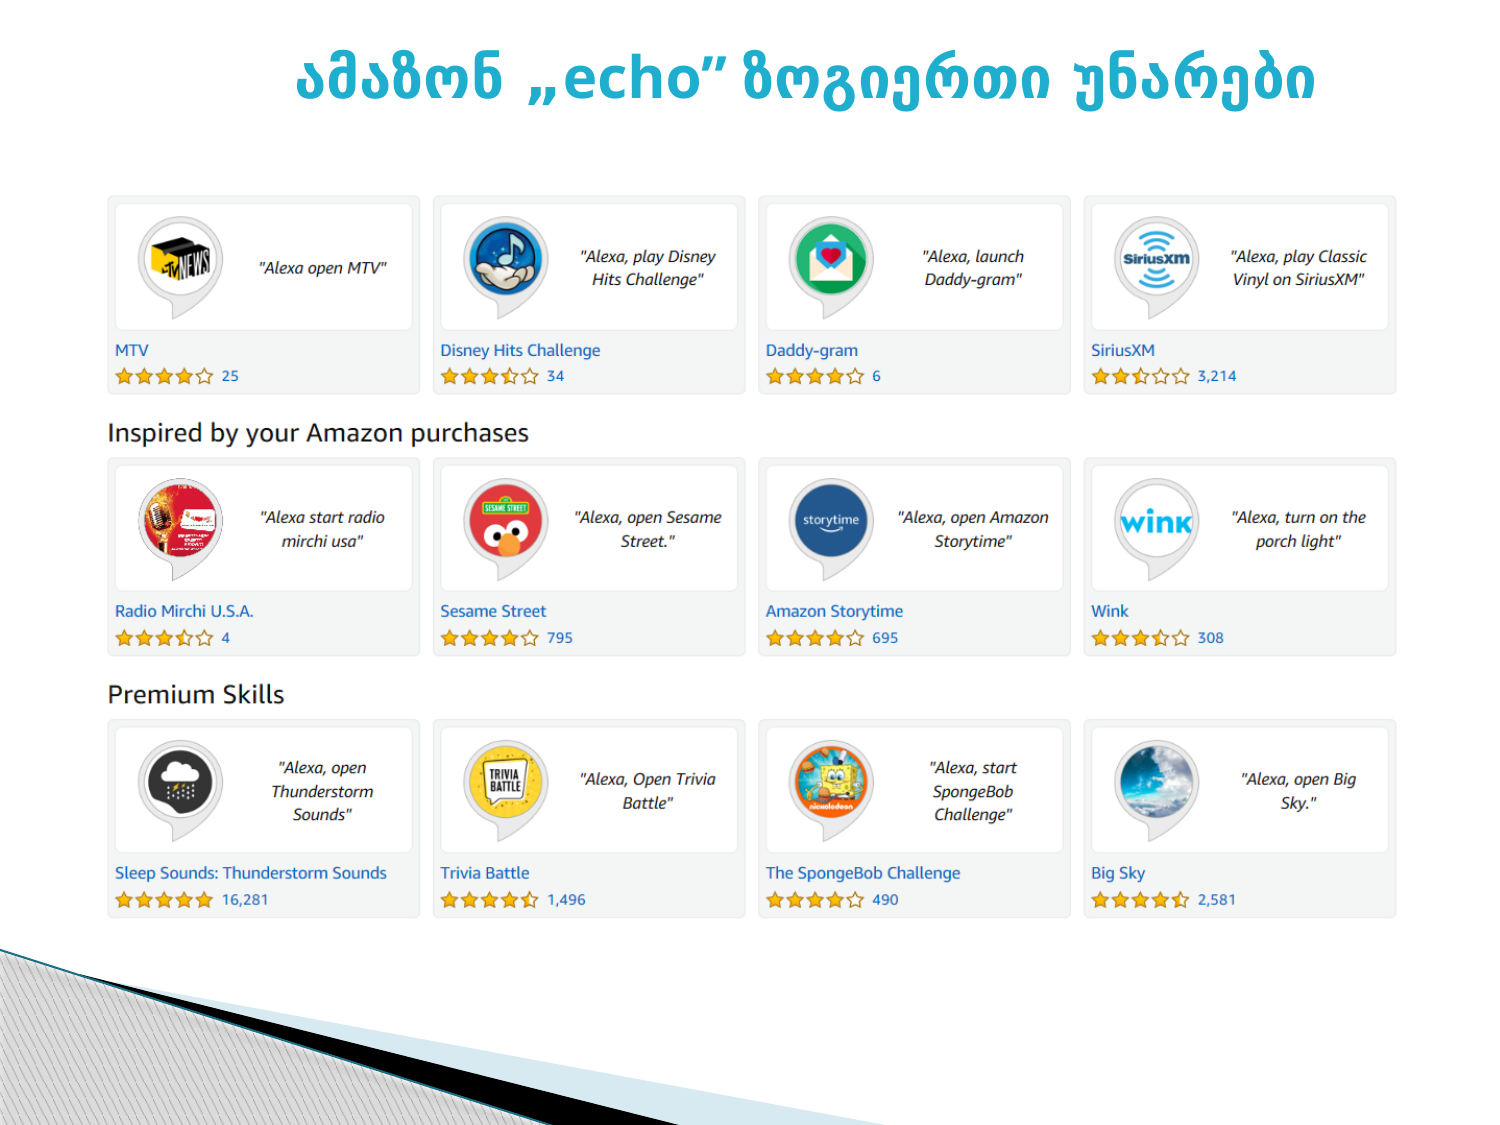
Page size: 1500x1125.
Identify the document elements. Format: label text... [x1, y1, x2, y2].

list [99, 187, 1409, 936]
title ამაზონ „echo” ზოგიერთი უნარები [187, 24, 1425, 125]
